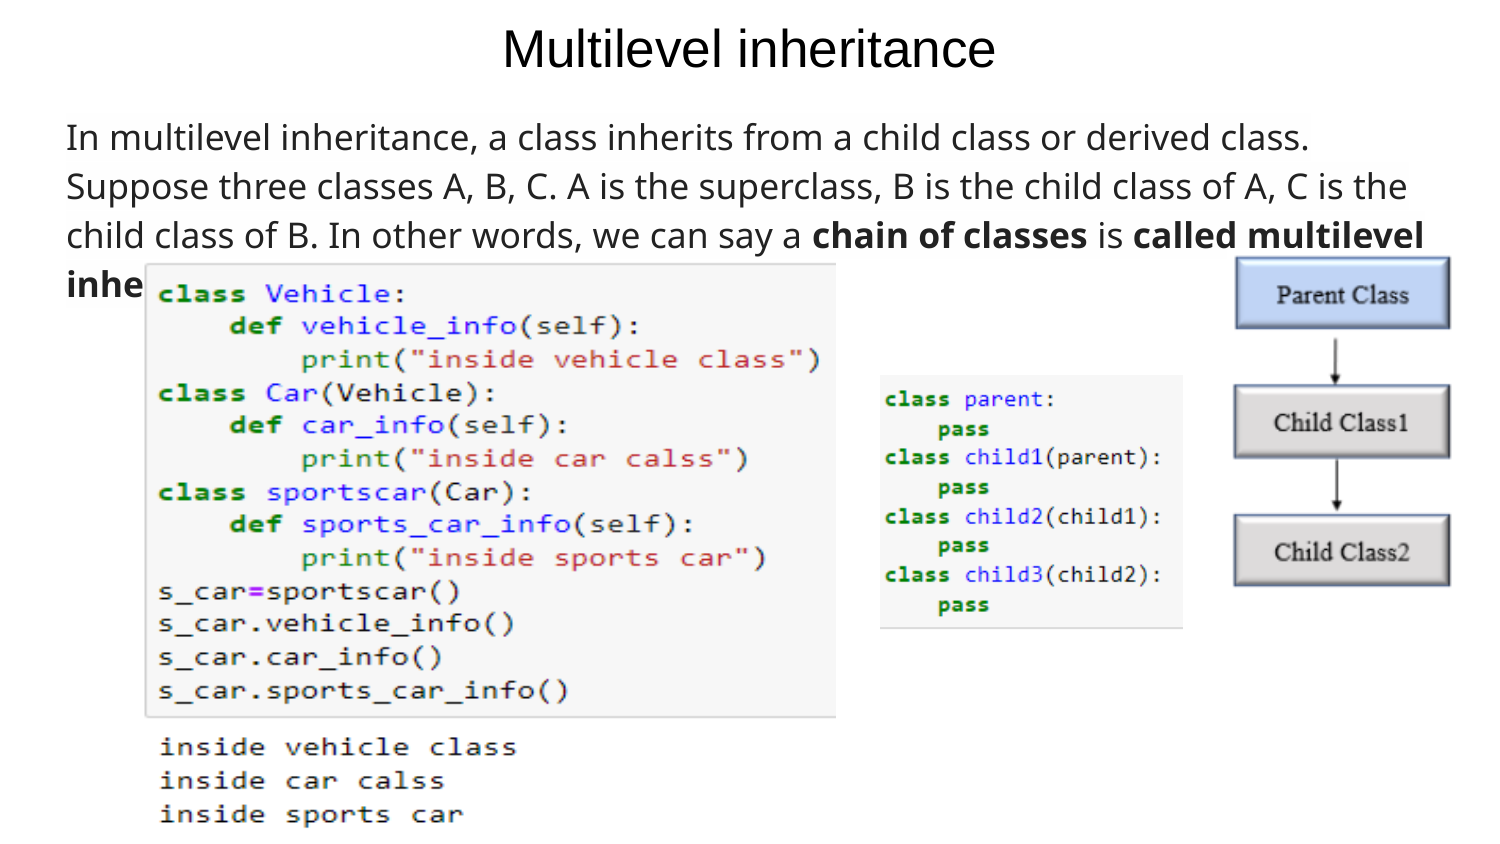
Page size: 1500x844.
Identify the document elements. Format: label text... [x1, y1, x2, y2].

picture [1227, 247, 1458, 596]
title Multilevel inheritance [51, 0, 1449, 93]
picture [880, 375, 1183, 637]
list In multilevel inheritance, a class inherits from a child class or derived class. Suppose three classes A, B, C. A is the superclass, B is the child class of A, C is the child class of B. In other words, we can say a chain of classes is called multilevel inheritance. [51, 93, 1449, 750]
picture [143, 259, 836, 844]
